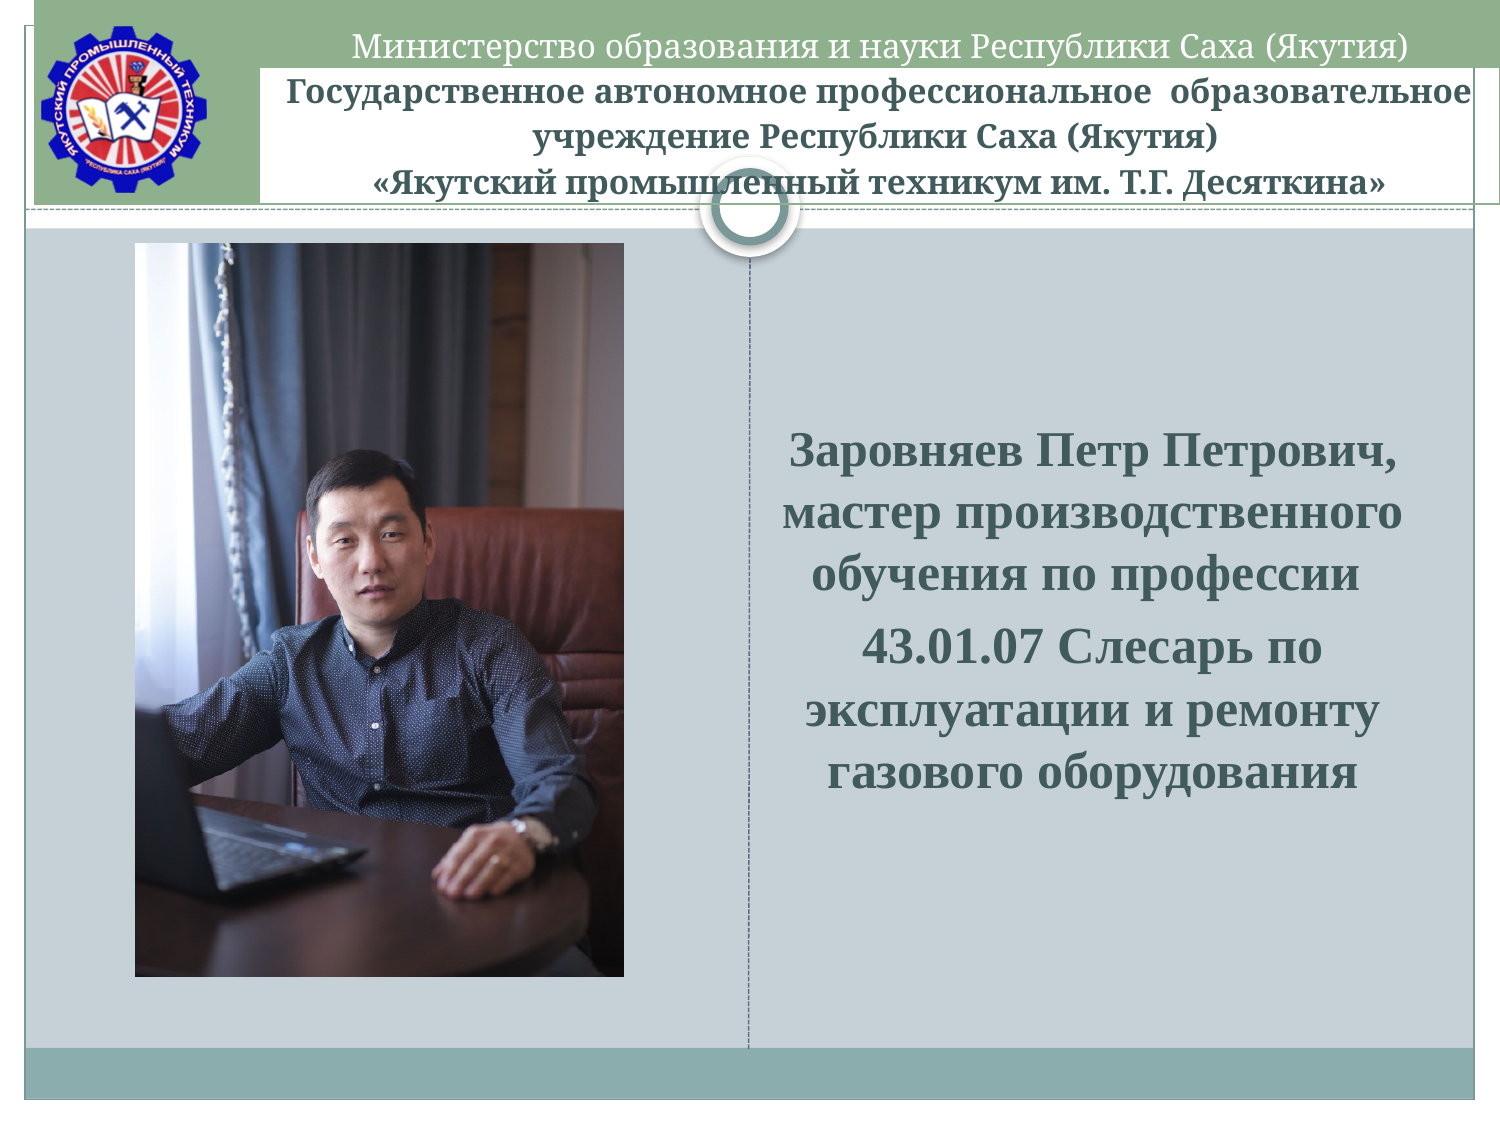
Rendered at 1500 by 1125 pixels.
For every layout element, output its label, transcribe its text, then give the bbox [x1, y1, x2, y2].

list Заровняев Петр Петрович, мастер производственного обучения по профессии 43.01.07 Слесарь по эксплуатации и ремонту газового оборудования [761, 408, 1425, 1029]
table_header [36, 1, 260, 203]
table_cell Государственное автономное профессиональное образовательное учреждение Республики Саха (Якутия) «Якутский промышленный техникум им. Т.Г. Десяткина» [260, 68, 1499, 203]
table_header Министерство образования и науки Республики Саха (Якутия) [260, 1, 1499, 68]
picture [40, 26, 207, 193]
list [135, 243, 625, 978]
